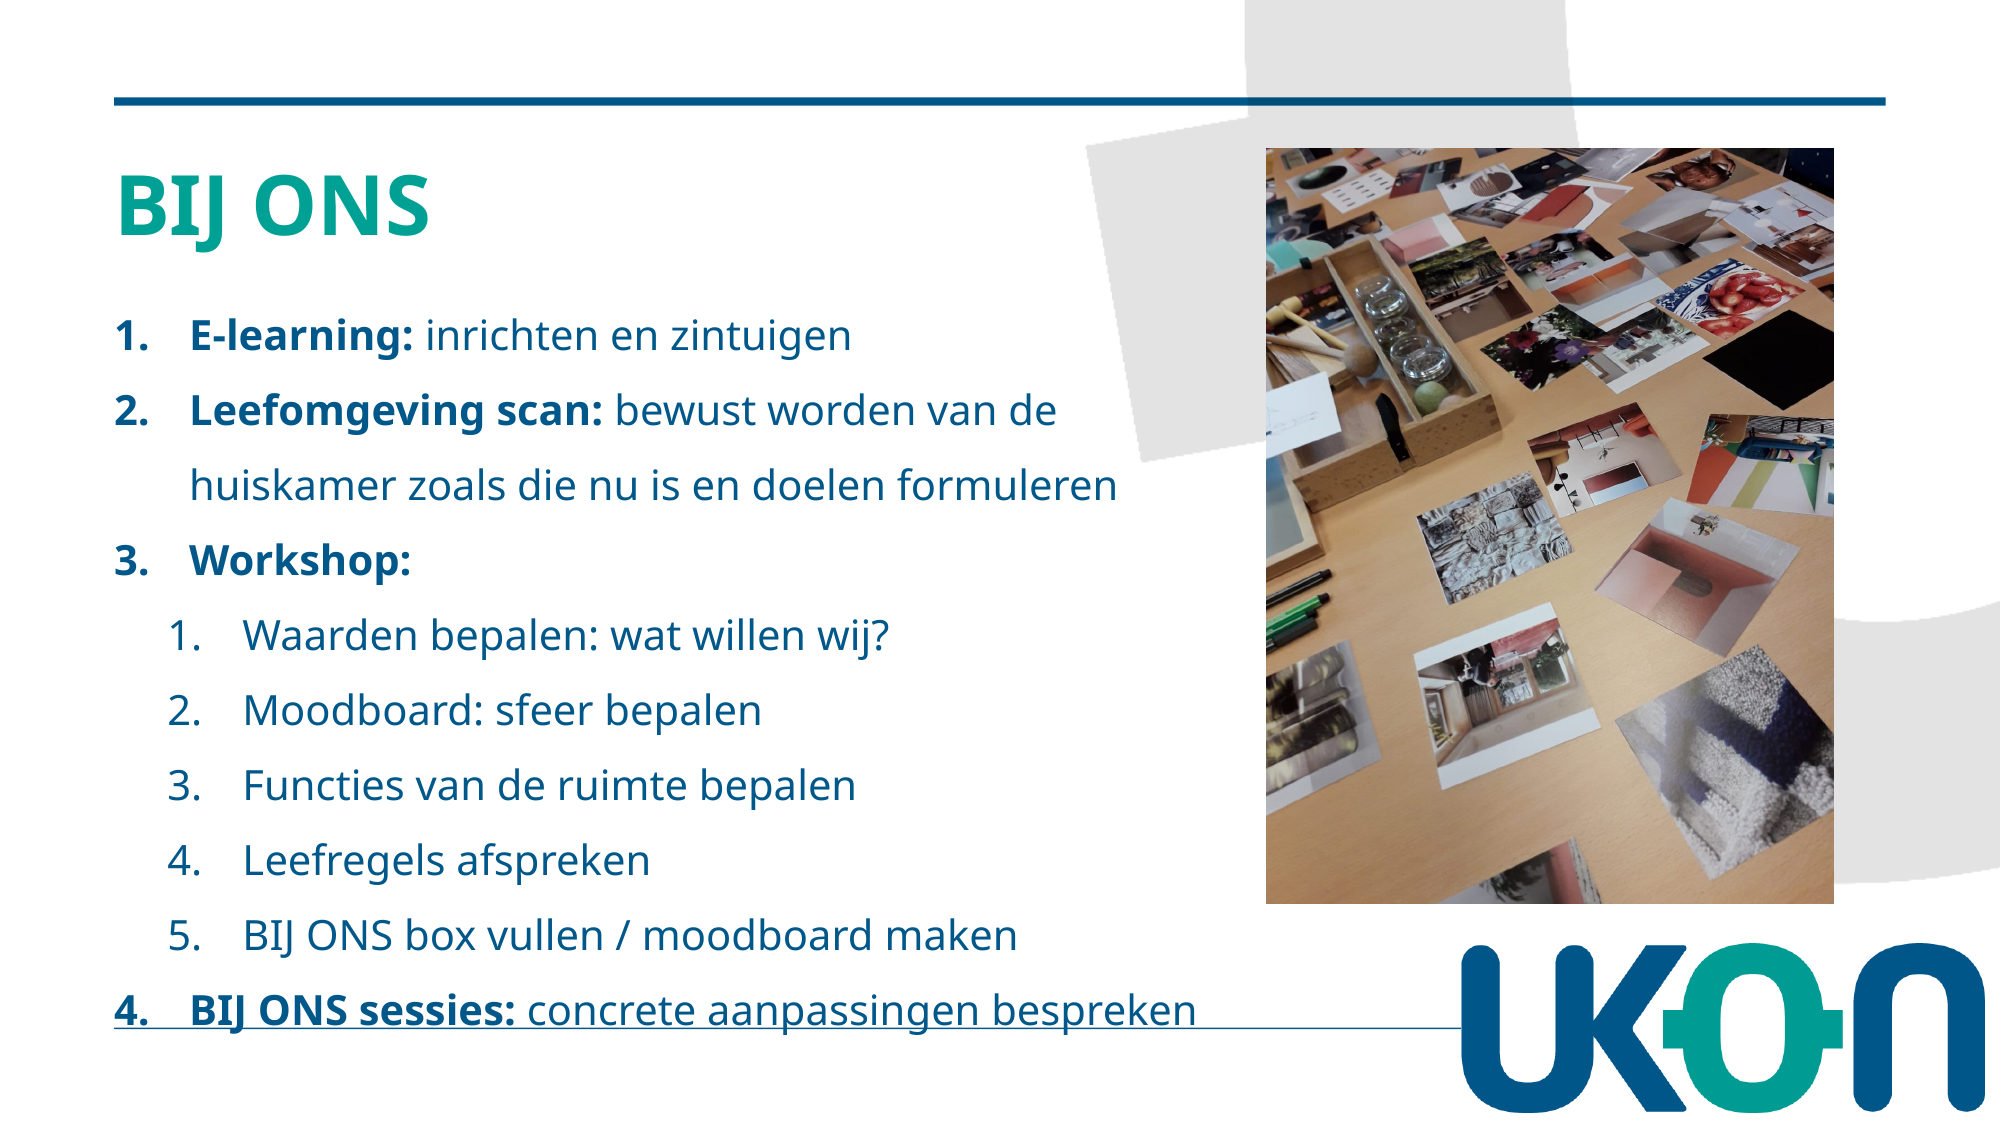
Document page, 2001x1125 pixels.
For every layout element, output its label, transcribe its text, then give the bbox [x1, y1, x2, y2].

picture [1078, 97, 1097, 106]
title BIJ ONS [114, 164, 1094, 253]
list E-learning: inrichten en zintuigen Leefomgeving scan: bewust worden van de huiskamer zoals die nu is en doelen formuleren Workshop: Waarden bepalen: wat willen wij? Moodboard: sfeer bepalen Functies van de ruimte bepalen Leefregels afspreken BIJ ONS box vullen / moodboard maken BIJ ONS sessies: concrete aanpassingen bespreken [114, 283, 1229, 961]
picture [1460, 943, 1985, 1113]
picture [1098, 0, 2000, 905]
